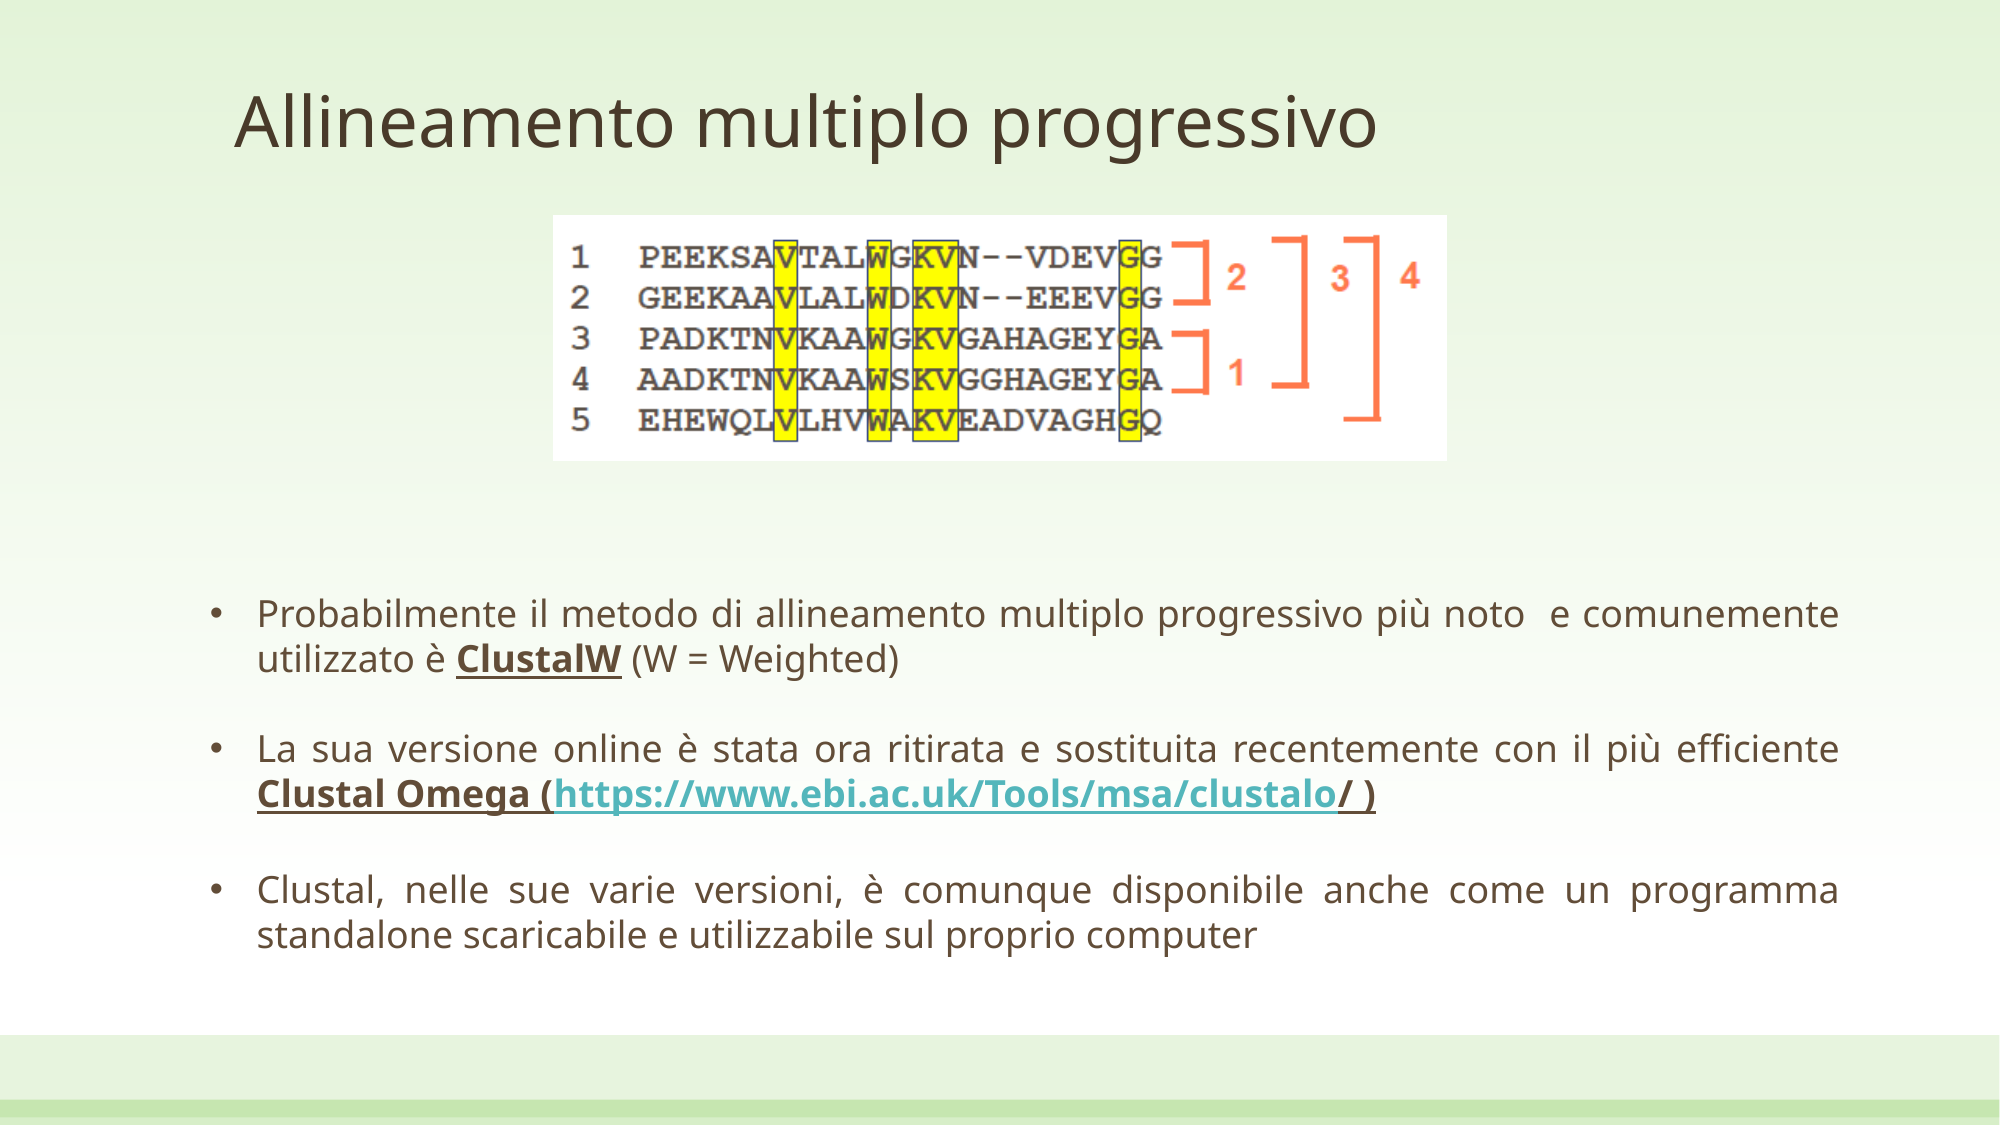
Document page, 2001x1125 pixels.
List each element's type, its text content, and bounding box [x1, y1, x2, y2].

title Allineamento multiplo progressivo [219, 71, 1780, 171]
text_box Probabilmente il metodo di allineamento multiplo progressivo più noto e comunemente utilizzato è ClustalW (W = Weighted) La sua versione online è stata ora ritirata e sostituita recentemente con il più efficiente Clustal Omega (https://www.ebi.ac.uk/Tools/msa/clustalo/ ) Clustal, nelle sue varie versioni, è comunque disponibile anche come un programma standalone scaricabile e utilizzabile sul proprio computer [195, 583, 1857, 964]
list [552, 215, 1447, 461]
